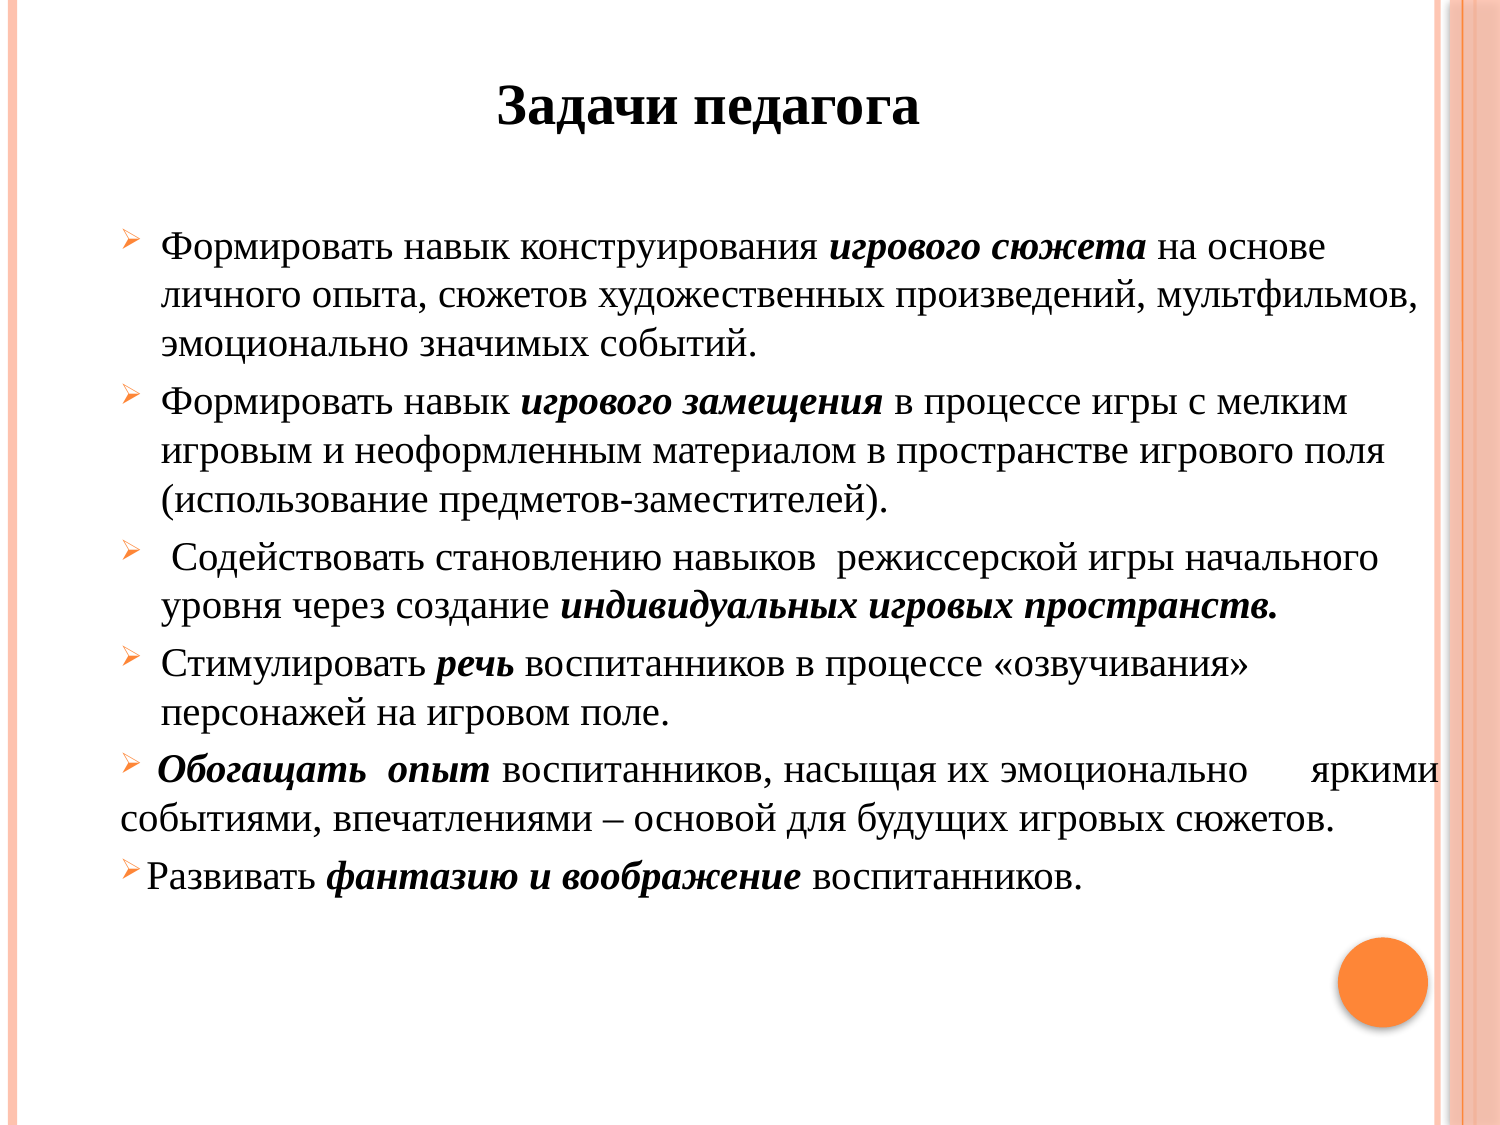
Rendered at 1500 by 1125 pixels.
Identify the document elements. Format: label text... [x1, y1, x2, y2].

text_box Задачи педагога [82, 58, 1336, 144]
list Формировать навык конструирования игрового сюжета на основе личного опыта, сюжетов художественных произведений, мультфильмов, эмоционально значимых событий. Формировать навык игрового замещения в процессе игры с мелким игровым и неоформленным материалом в пространстве игрового поля (использование предметов-заместителей). Содействовать становлению навыков режиссерской игры начального уровня через создание индивидуальных игровых пространств. Стимулировать речь воспитанников в процессе «озвучивания» персонажей на игровом поле. Обогащать опыт воспитанников, насыщая их эмоционально яркими событиями, впечатлениями – основой для будущих игровых сюжетов. Развивать фантазию и воображение воспитанников. [105, 210, 1456, 954]
